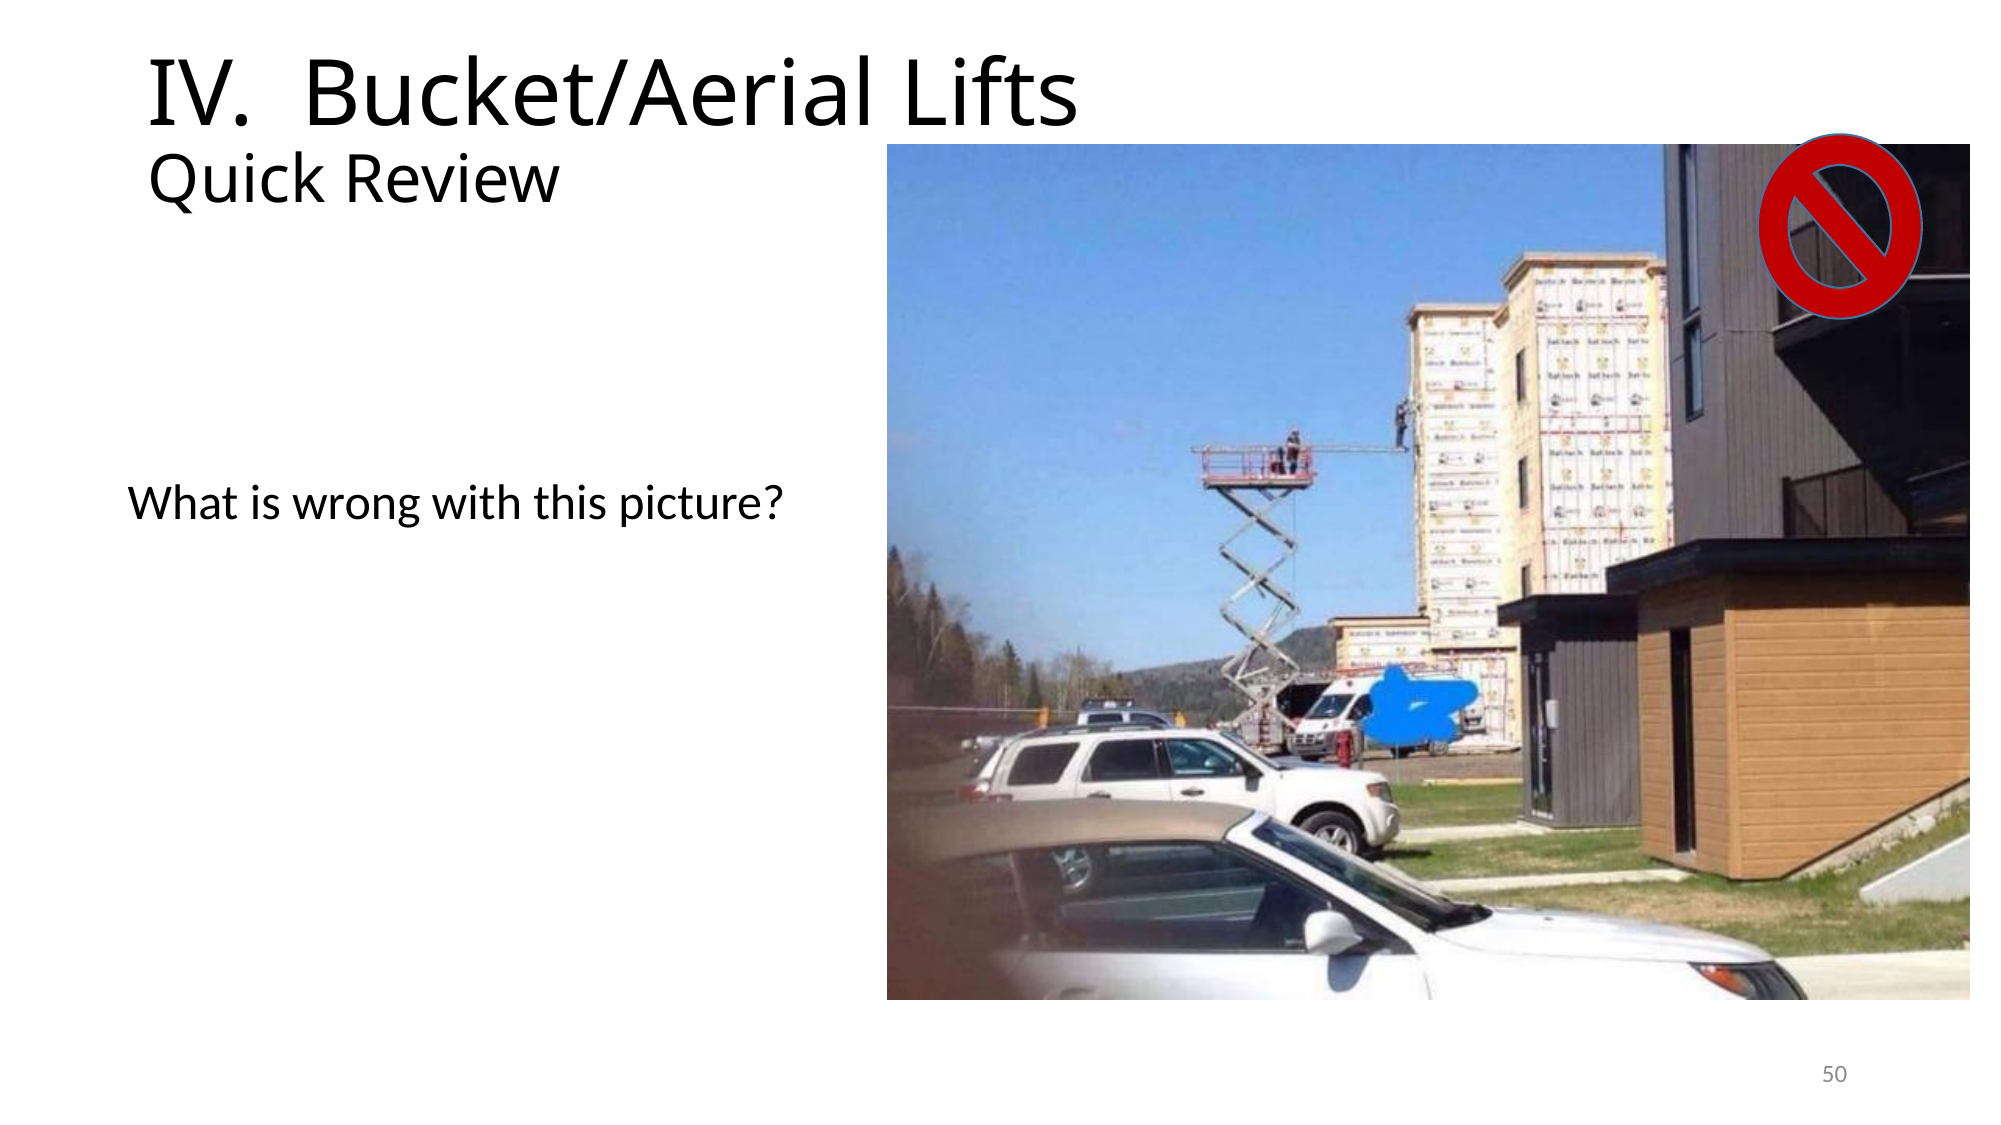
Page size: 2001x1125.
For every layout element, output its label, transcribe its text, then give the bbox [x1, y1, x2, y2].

picture [887, 144, 1970, 1000]
title IV. Bucket/Aerial Lifts Quick Review [132, 38, 1568, 257]
text_box [1801, 133, 1879, 144]
slide_number 50 [1412, 1042, 1863, 1103]
list What is wrong with this picture? [112, 469, 819, 655]
